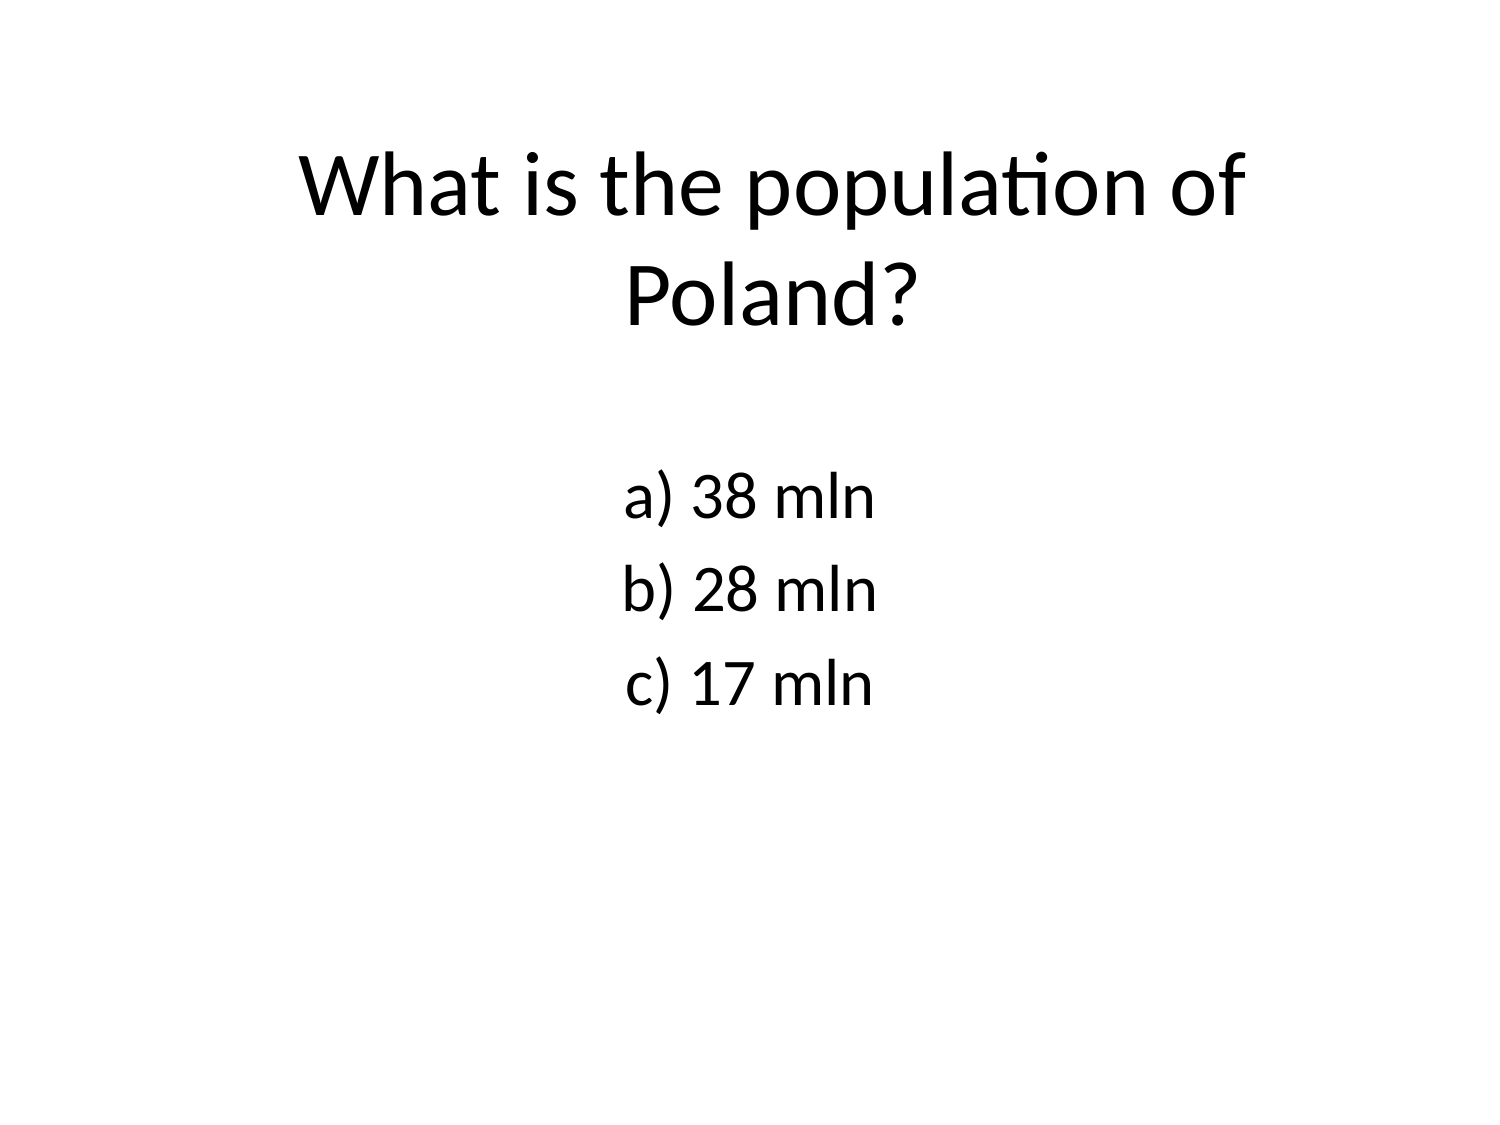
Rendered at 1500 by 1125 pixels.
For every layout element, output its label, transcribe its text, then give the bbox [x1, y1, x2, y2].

subtitle a) 38 mln b) 28 mln c) 17 mln [225, 444, 1275, 925]
title What is the population of Poland? [135, 113, 1411, 355]
